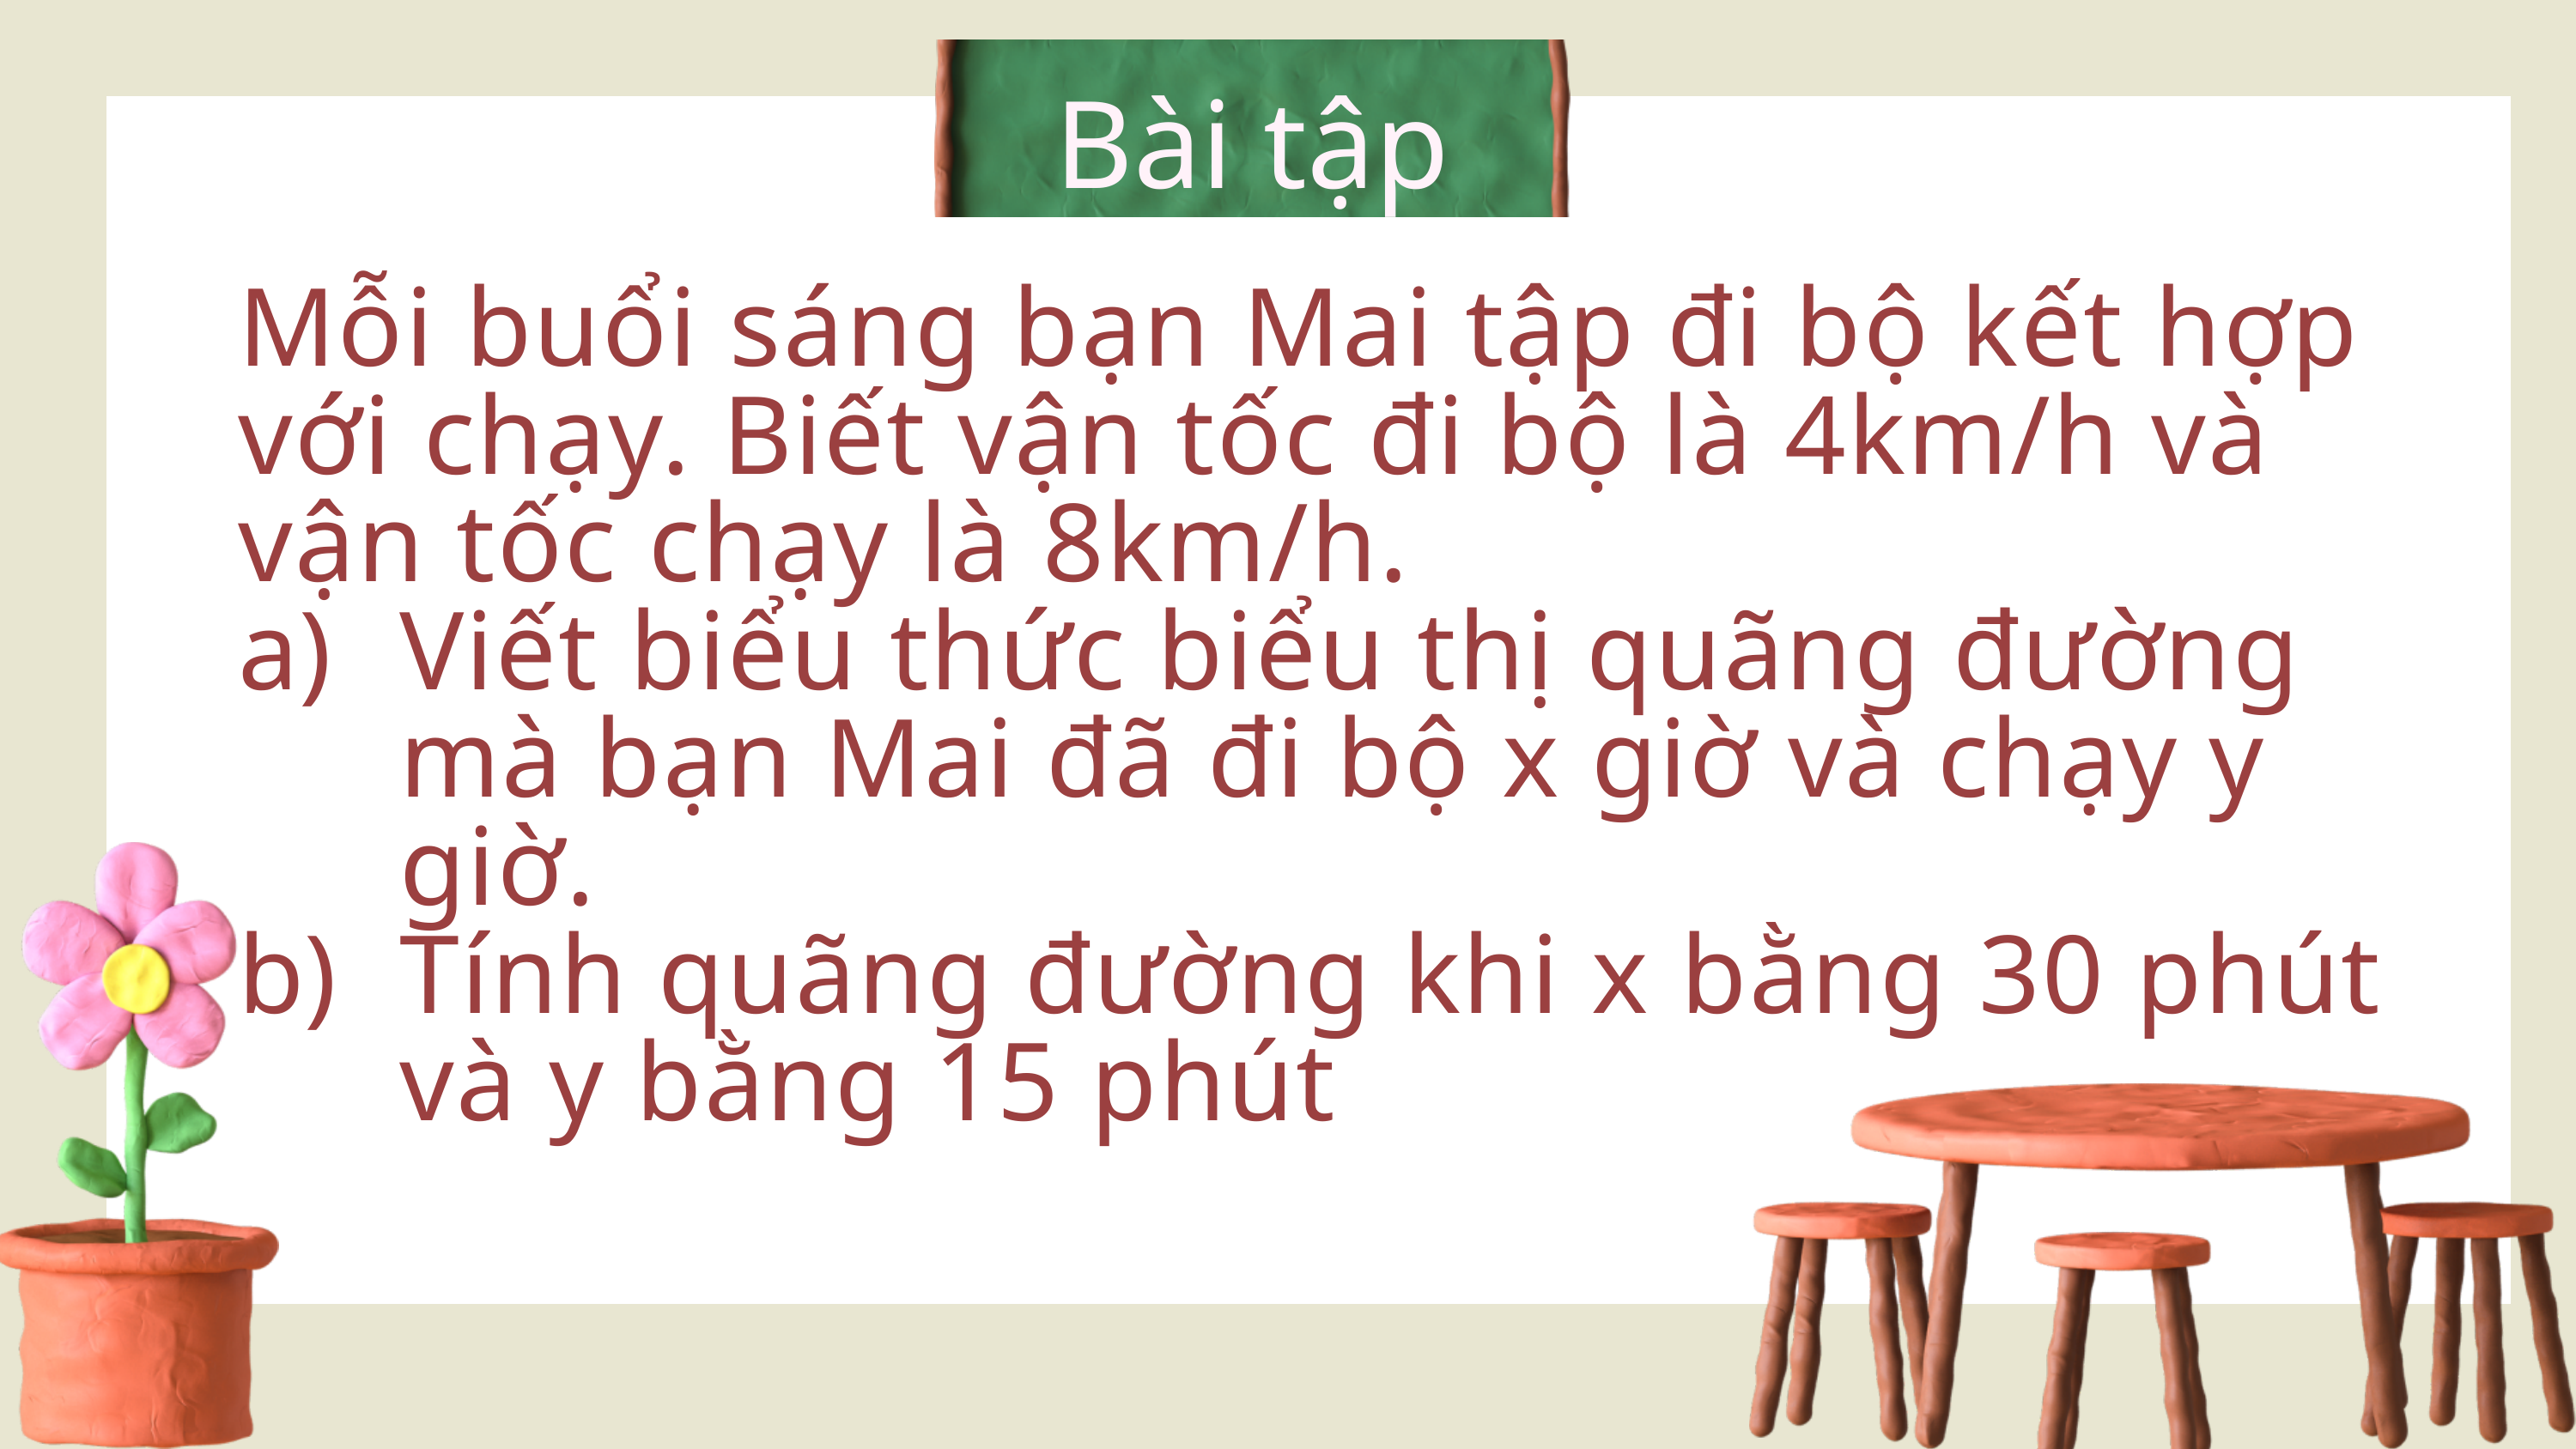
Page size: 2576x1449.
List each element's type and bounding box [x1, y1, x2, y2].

picture [0, 841, 279, 1449]
picture [934, 39, 1571, 218]
text_box [106, 95, 2511, 1304]
picture [1749, 1082, 2576, 1449]
